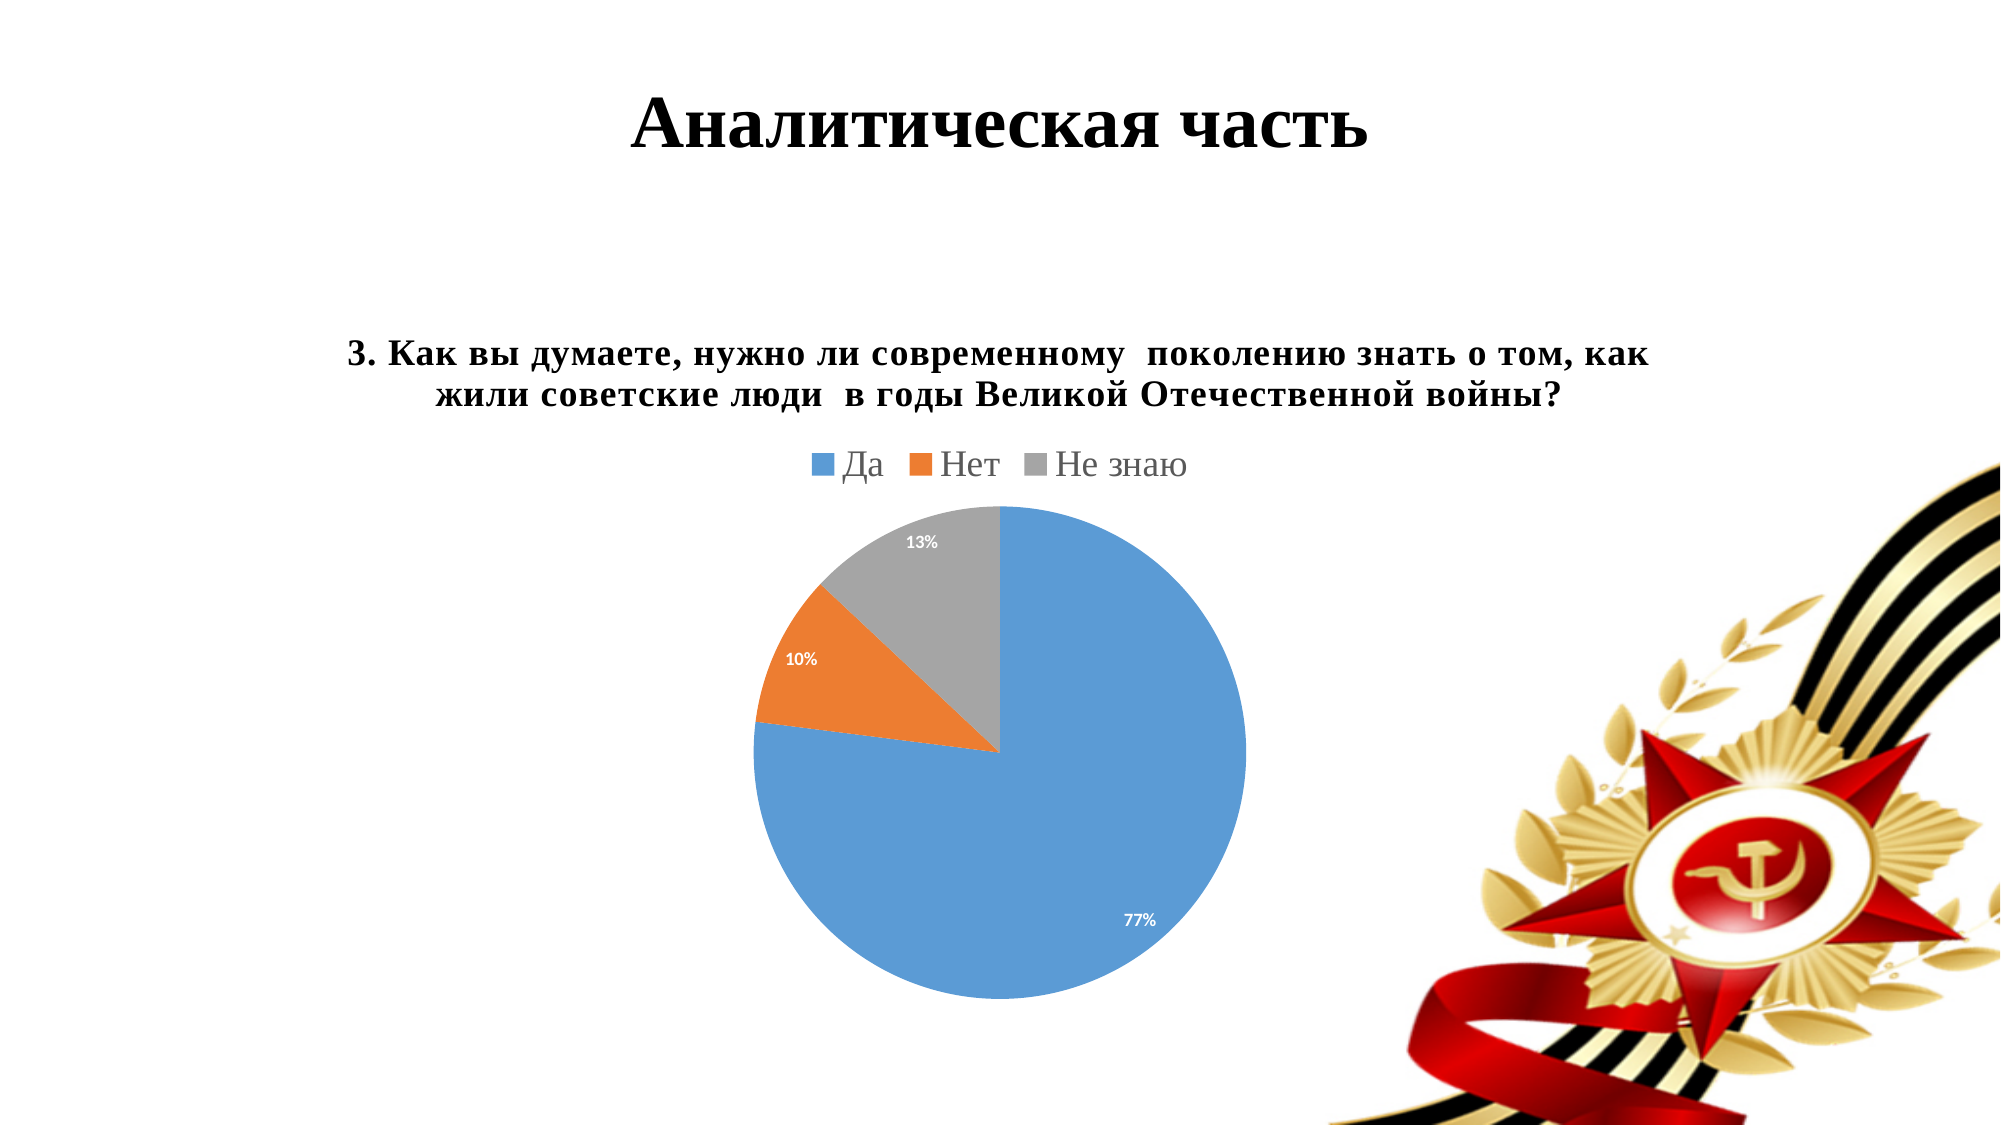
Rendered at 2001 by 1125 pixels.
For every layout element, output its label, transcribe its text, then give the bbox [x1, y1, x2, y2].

chart [137, 299, 1863, 1014]
title Аналитическая часть [137, 59, 1863, 278]
picture [0, 0, 2001, 1125]
